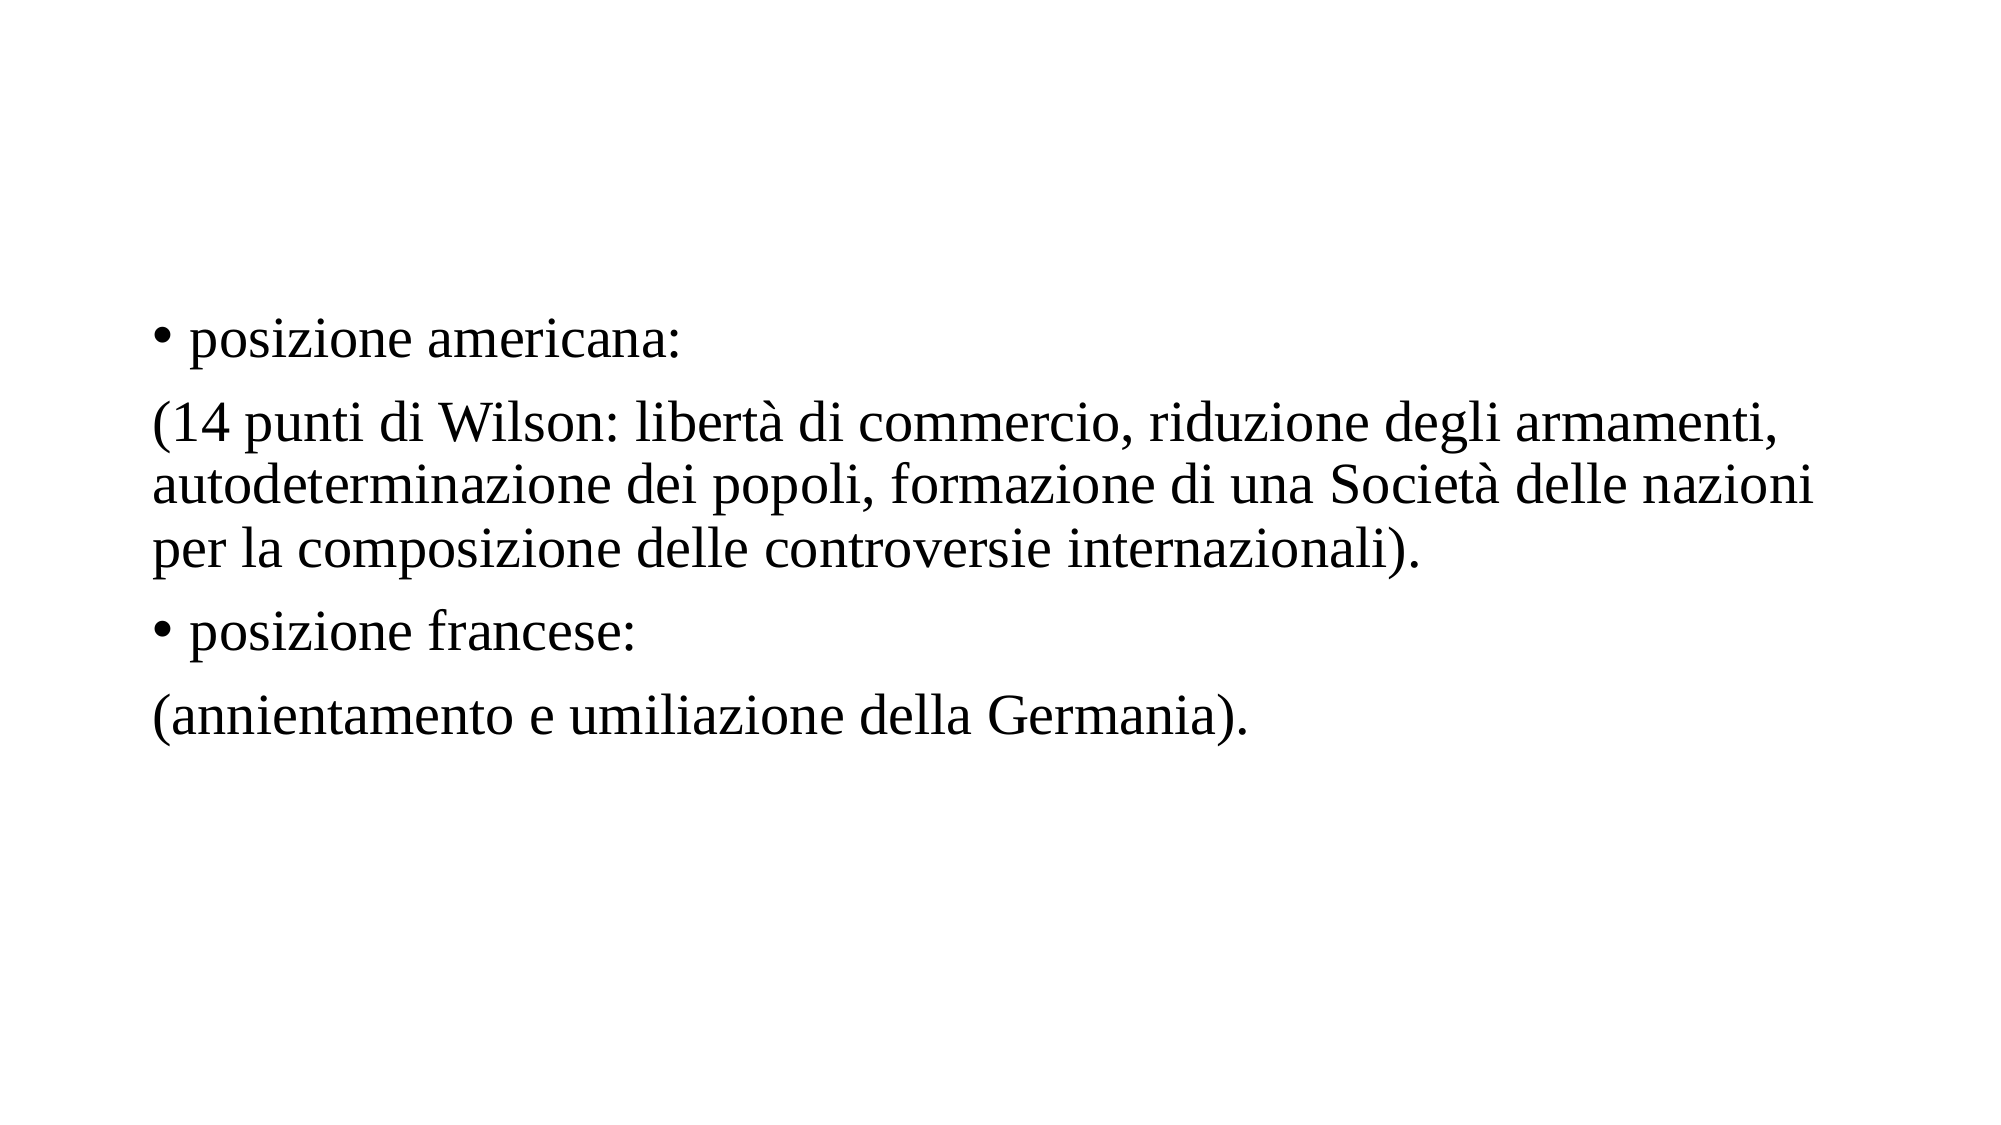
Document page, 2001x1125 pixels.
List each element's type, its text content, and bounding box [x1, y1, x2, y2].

list posizione americana: (14 punti di Wilson: libertà di commercio, riduzione degli armamenti, autodeterminazione dei popoli, formazione di una Società delle nazioni per la composizione delle controversie internazionali). posizione francese: (annientamento e umiliazione della Germania). [137, 299, 1863, 1014]
